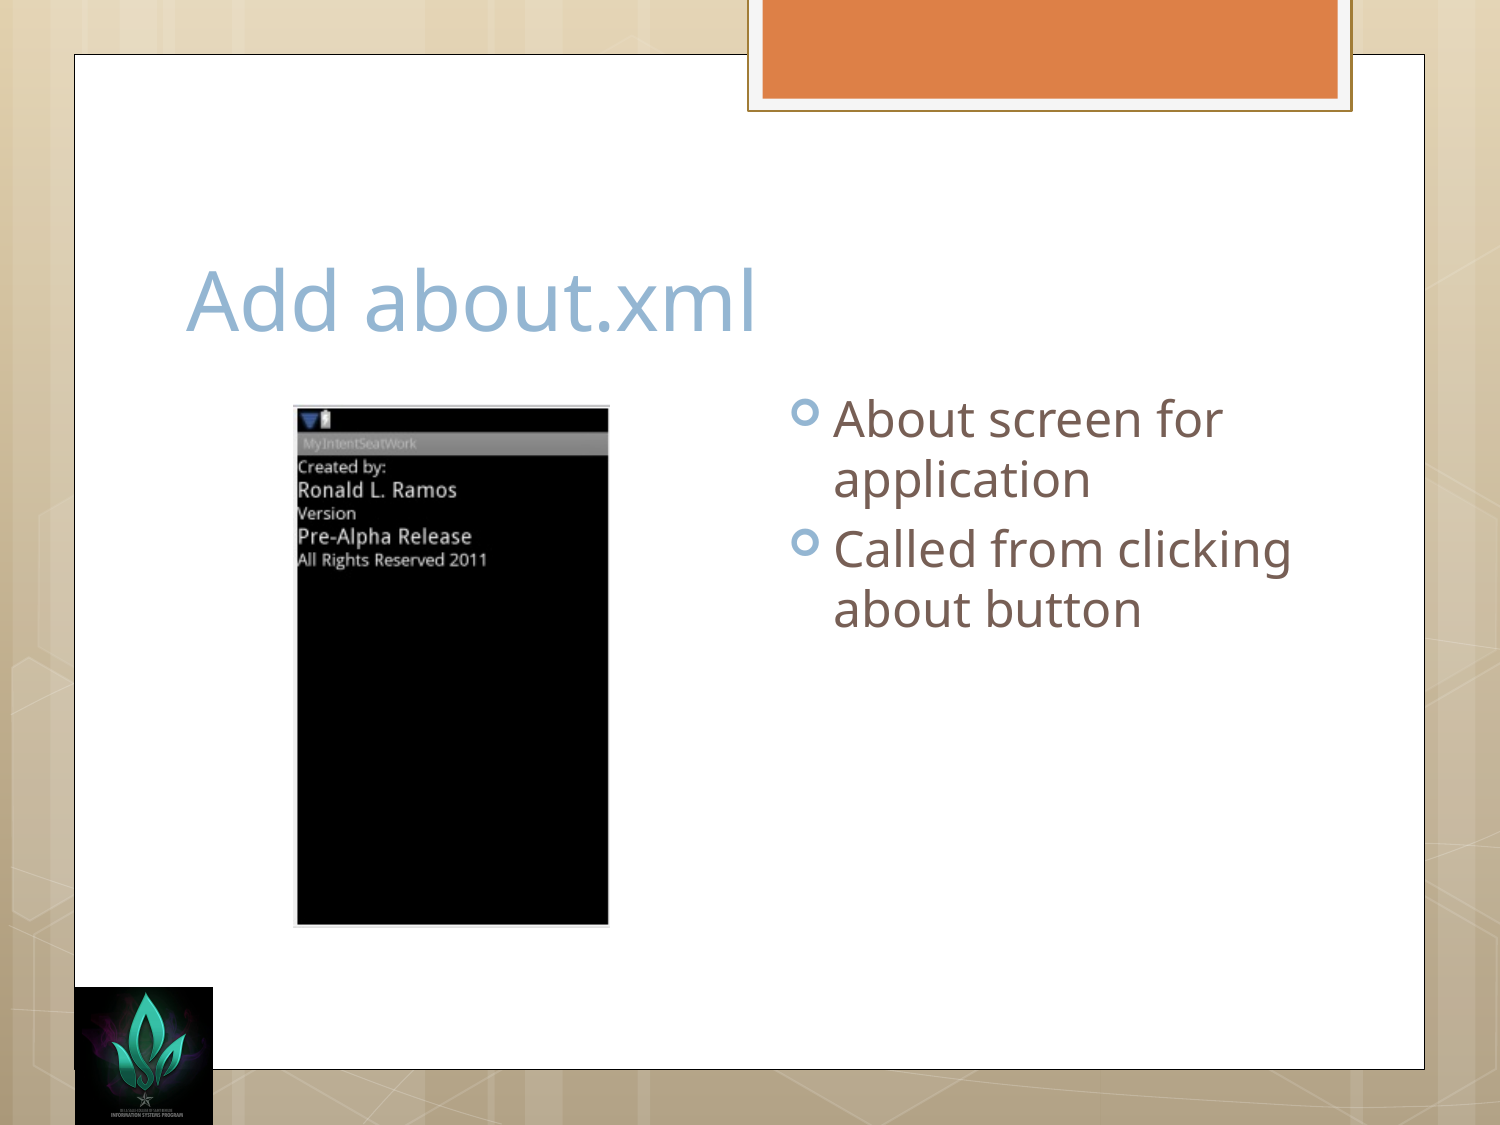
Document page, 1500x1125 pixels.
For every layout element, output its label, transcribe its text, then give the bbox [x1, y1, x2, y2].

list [293, 403, 610, 928]
title Add about.xml [171, 168, 1324, 357]
picture [75, 987, 213, 1125]
list About screen for application Called from clicking about button [761, 379, 1323, 953]
